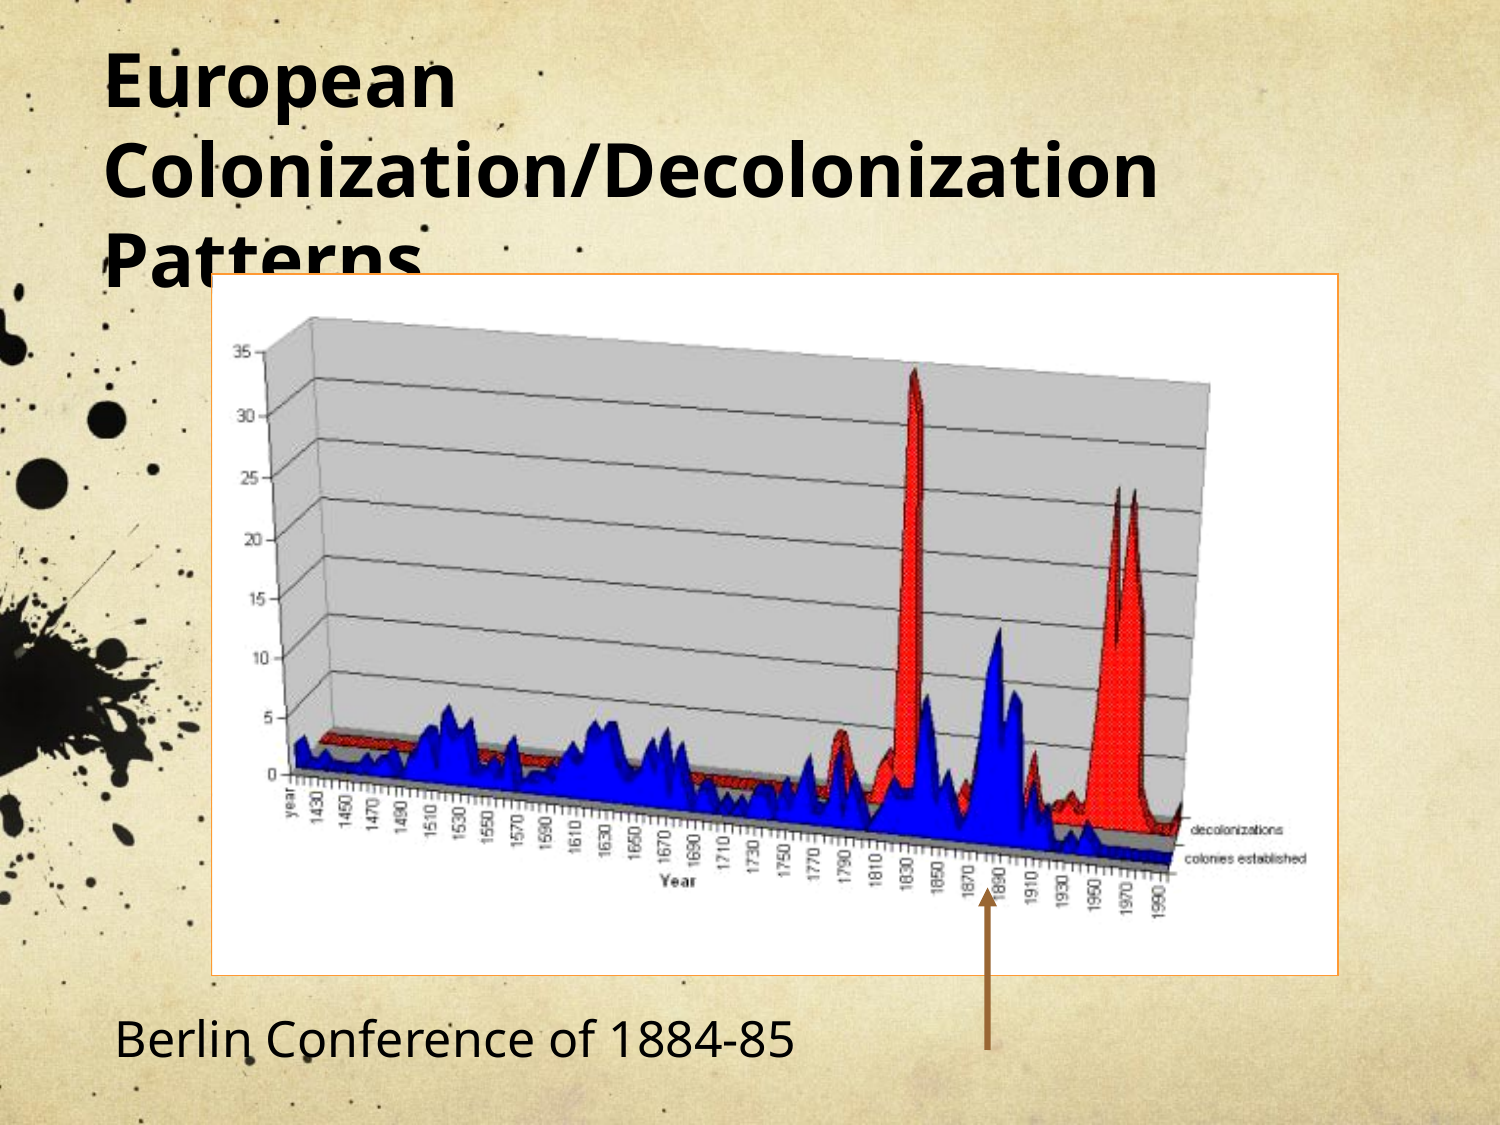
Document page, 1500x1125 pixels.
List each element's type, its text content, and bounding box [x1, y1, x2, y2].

text_box European Colonization/Decolonization Patterns [87, 24, 1438, 310]
picture [0, 0, 1500, 1125]
text_box Berlin Conference of 1884-85 [99, 999, 1150, 1075]
